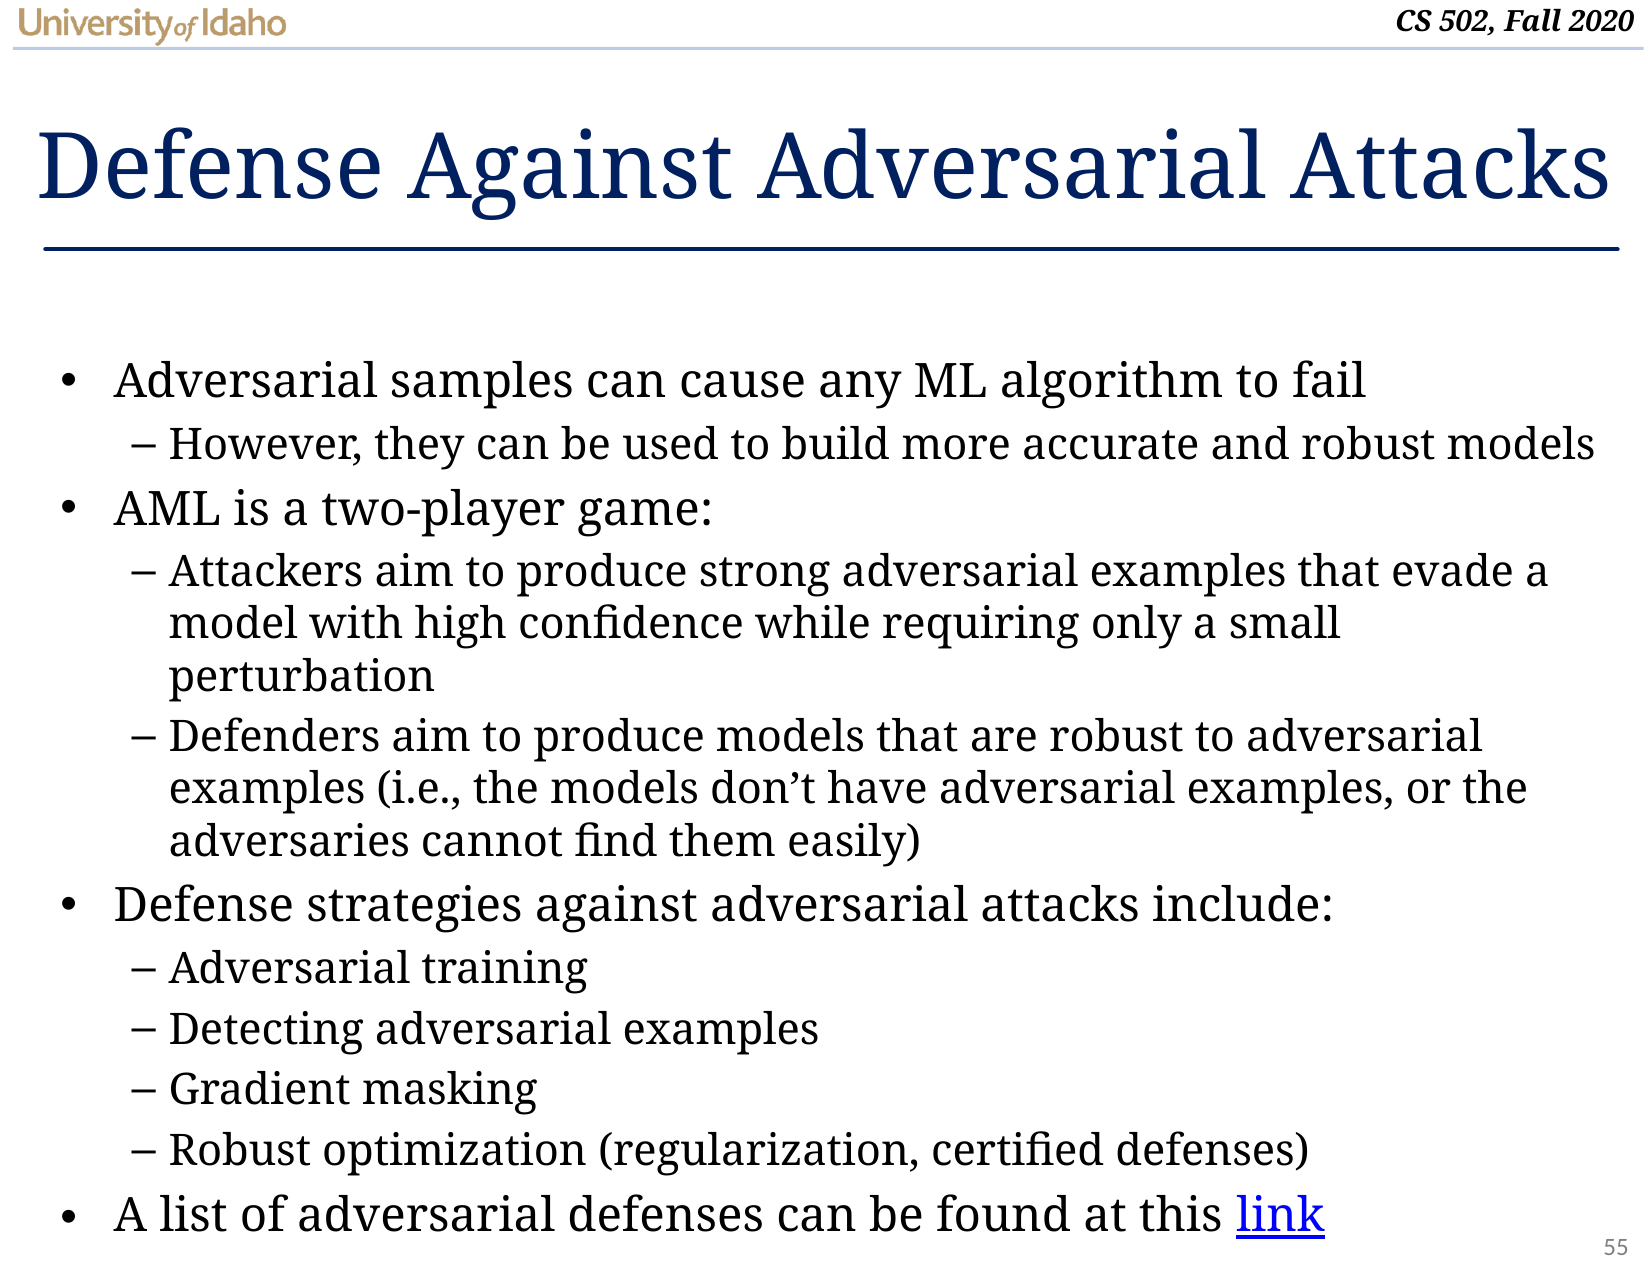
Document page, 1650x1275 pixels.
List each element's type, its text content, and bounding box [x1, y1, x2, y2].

title Defense Against Adversarial Attacks [0, 75, 1650, 248]
list Adversarial samples can cause any ML algorithm to fail However, they can be used to build more accurate and robust models AML is a two-player game: Attackers aim to produce strong adversarial examples that evade a model with high confidence while requiring only a small perturbation Defenders aim to produce models that are robust to adversarial examples (i.e., the models don’t have adversarial examples, or the adversaries cannot find them easily) Defense strategies against adversarial attacks include: Adversarial training Detecting adversarial examples Gradient masking Robust optimization (regularization, certified defenses) A list of adversarial defenses can be found at this link [45, 342, 1618, 1275]
picture [19, 8, 286, 46]
